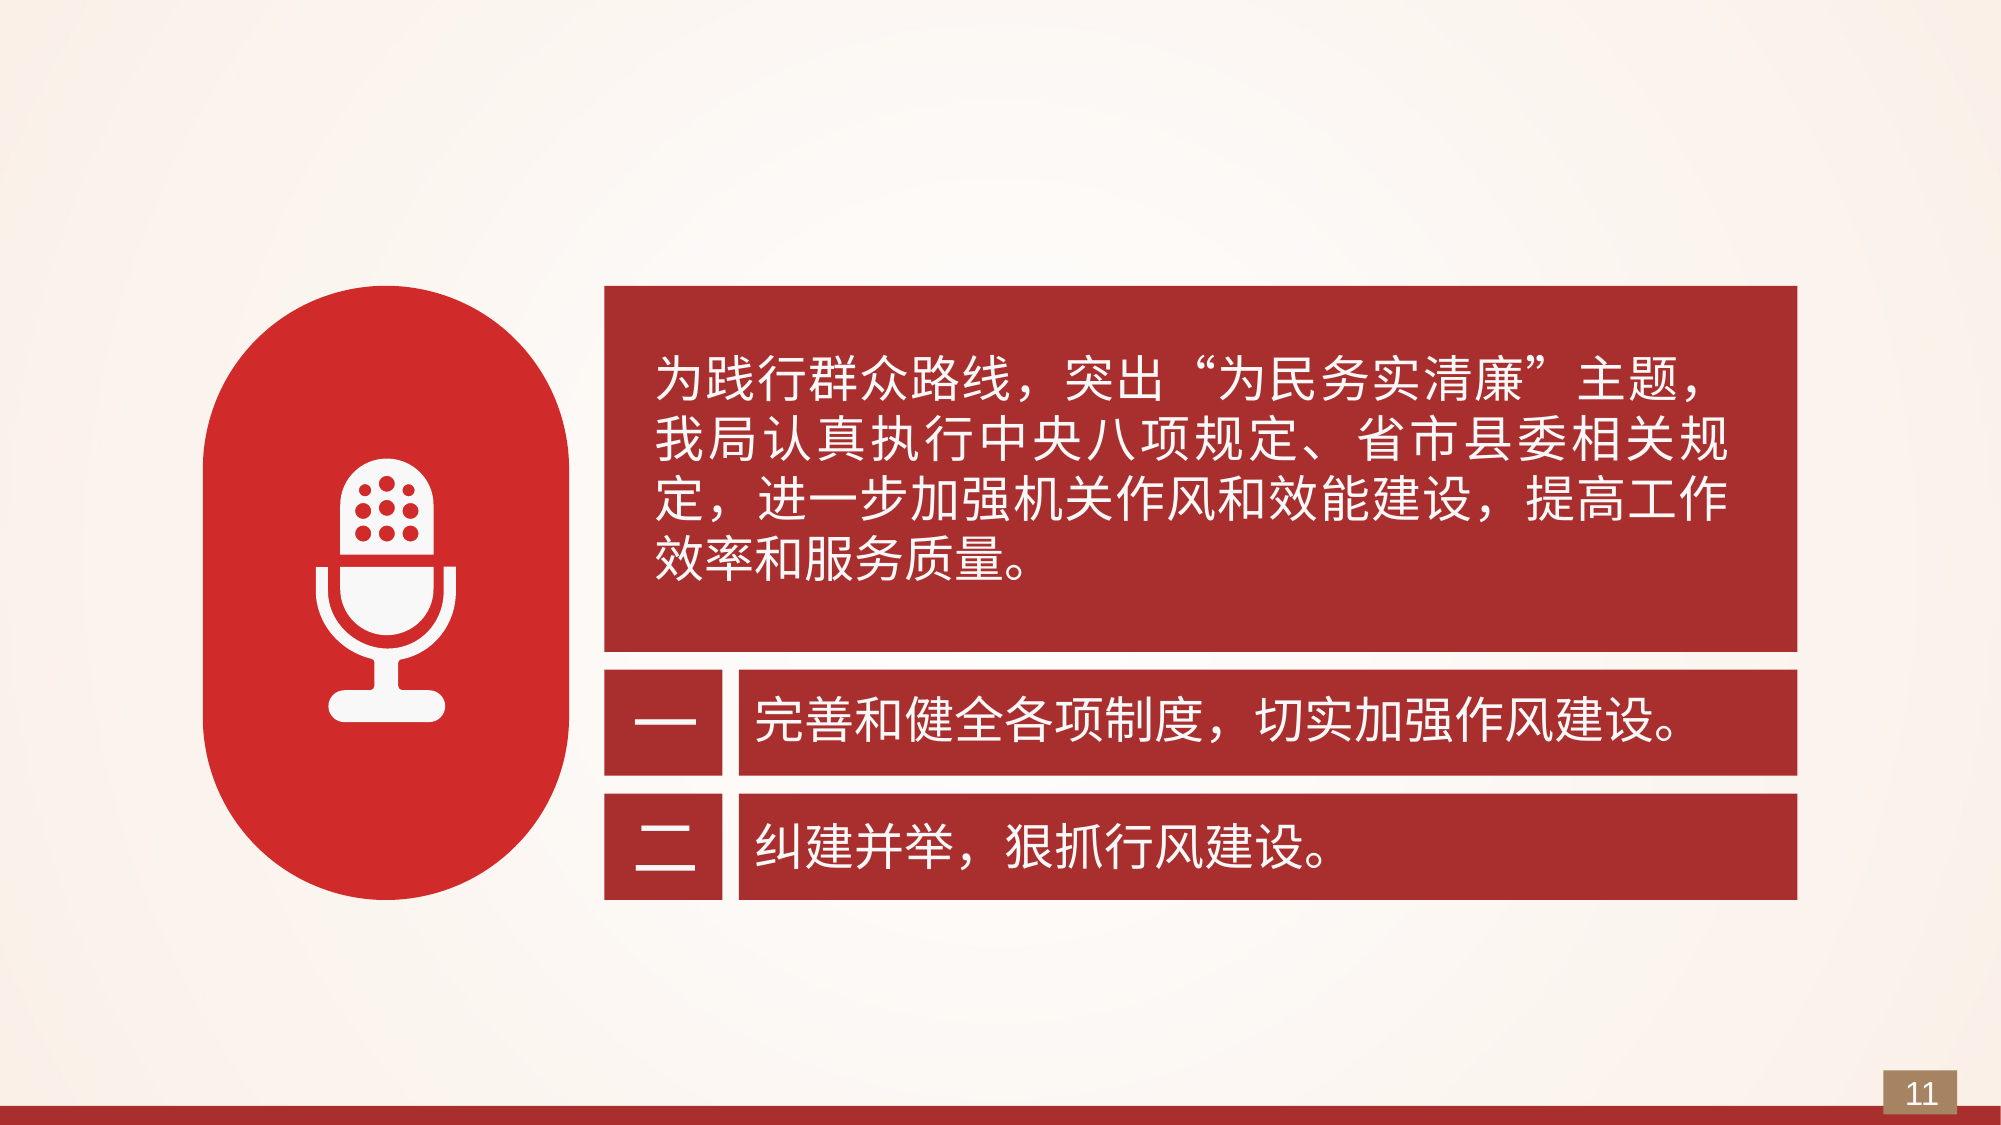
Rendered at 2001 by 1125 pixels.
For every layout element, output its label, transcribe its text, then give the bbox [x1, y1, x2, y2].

text_box 纠建并举，狠抓行风建设。 [740, 808, 1745, 883]
text_box [604, 793, 723, 900]
text_box [738, 669, 1798, 776]
text_box [738, 793, 1798, 900]
text_box [202, 285, 570, 901]
text_box 一 [618, 674, 715, 769]
text_box [340, 458, 434, 555]
text_box 二 [618, 798, 715, 893]
text_box 完善和健全各项制度，切实加强作风建设。 [740, 681, 1745, 757]
text_box [604, 669, 723, 776]
text_box [315, 566, 456, 723]
picture [0, 0, 2001, 1105]
text_box [604, 285, 1798, 652]
text_box 为践行群众路线，突出“为民务实清廉”主题，我局认真执行中央八项规定、省市县委相关规定，进一步加强机关作风和效能建设，提高工作效率和服务质量。 [639, 340, 1745, 595]
